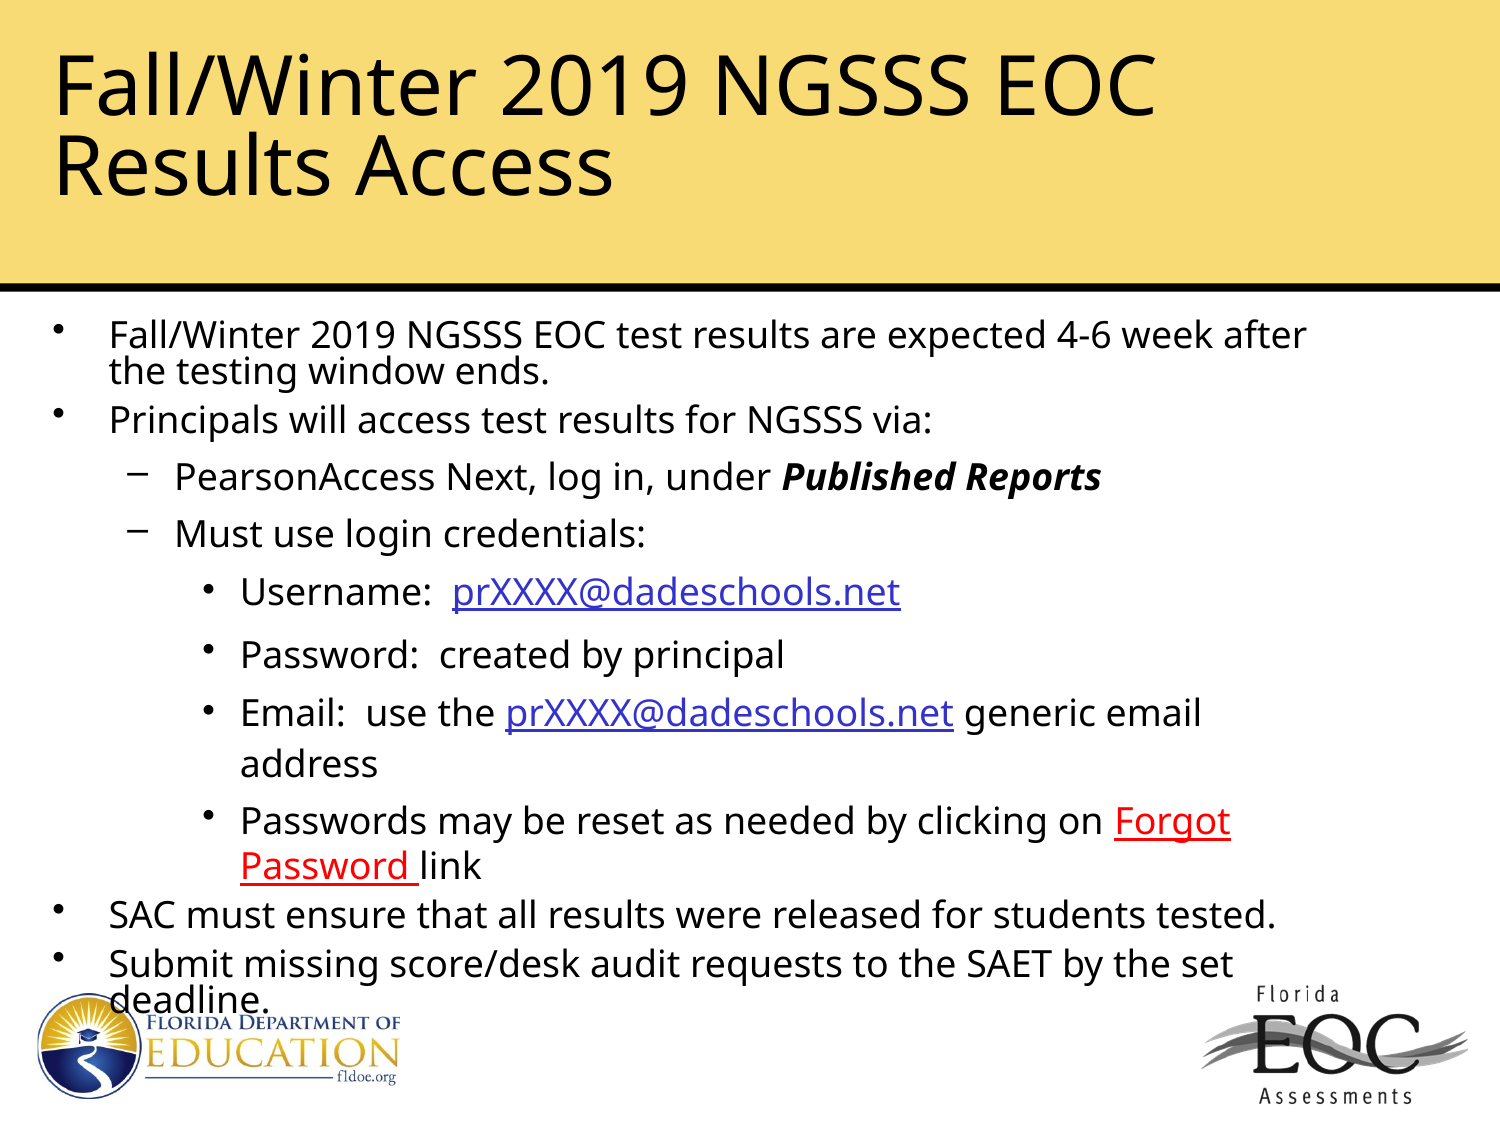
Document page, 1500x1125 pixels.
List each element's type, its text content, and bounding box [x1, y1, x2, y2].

picture [0, 0, 1500, 283]
title Fall/Winter 2019 NGSSS EOC Results Access [37, 41, 1472, 222]
picture [1366, 976, 1468, 1115]
list Fall/Winter 2019 NGSSS EOC test results are expected 4-6 week after the testing window ends. Principals will access test results for NGSSS via: PearsonAccess Next, log in, under Published Reports Must use login credentials: Username: prXXXX@dadeschools.net Password: created by principal Email: use the prXXXX@dadeschools.net generic email address Passwords may be reset as needed by clicking on Forgot Password link SAC must ensure that all results were released for students tested. Submit missing score/desk audit requests to the SAET by the set deadline. [36, 312, 1366, 1125]
slide_number [74, 1024, 426, 1103]
